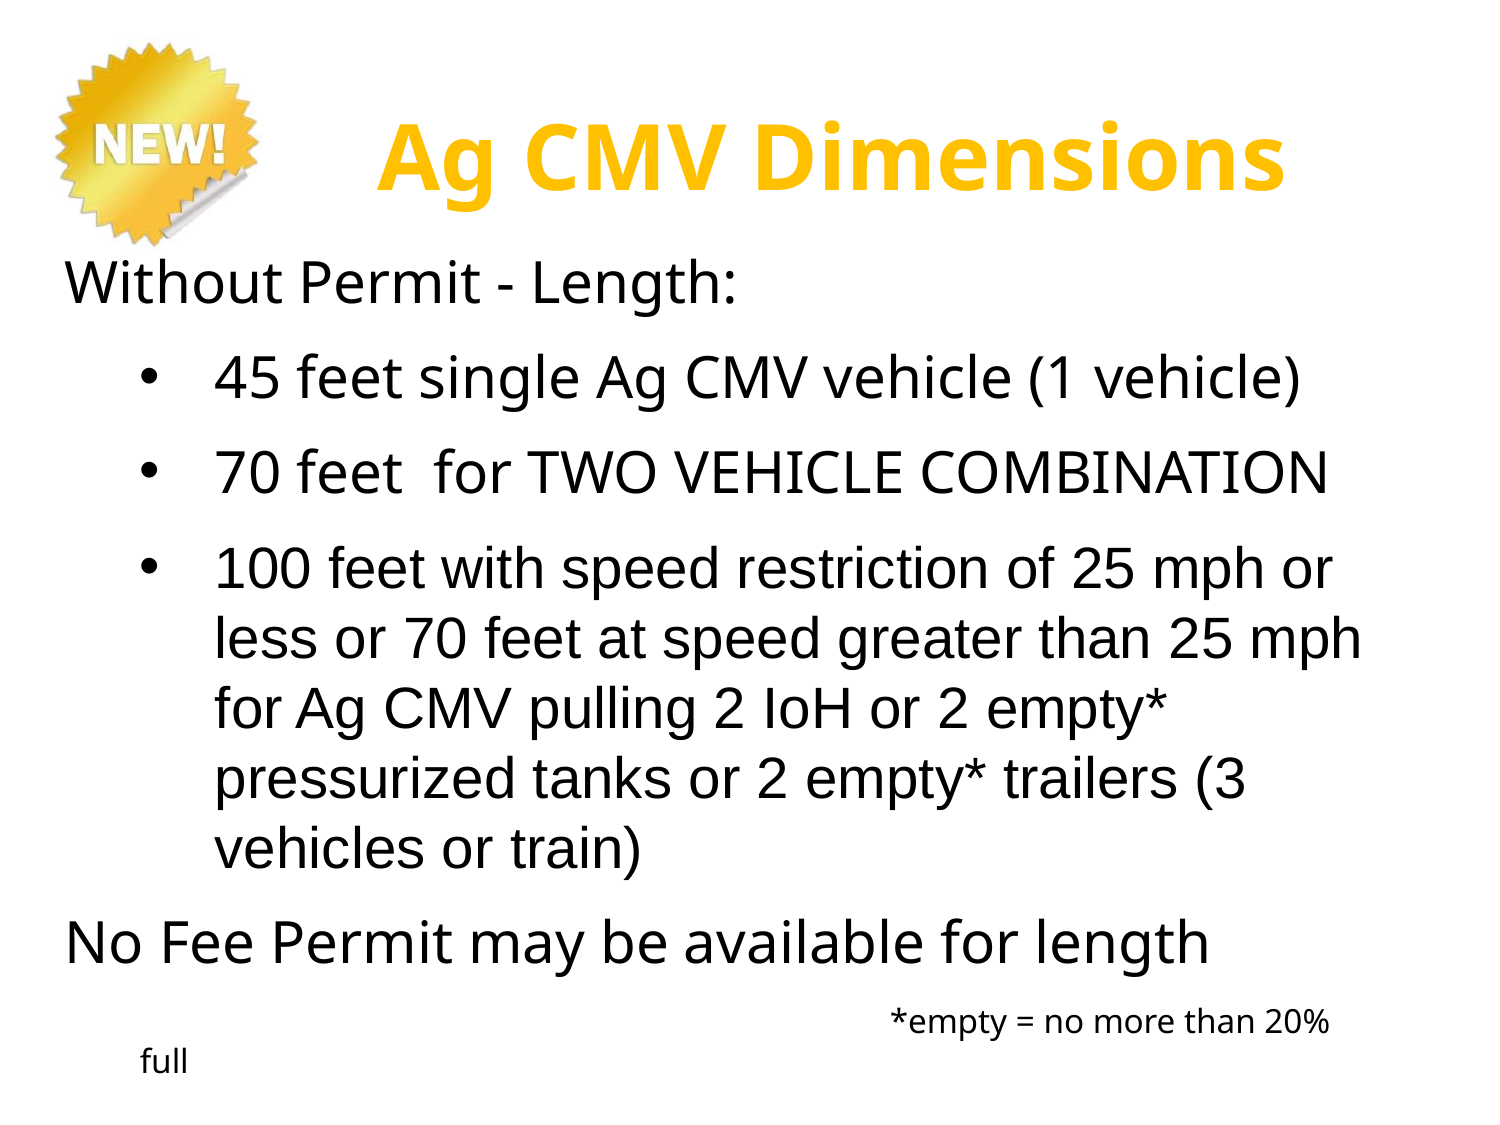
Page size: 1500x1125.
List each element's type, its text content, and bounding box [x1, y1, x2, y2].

title Ag CMV Dimensions [362, 99, 1325, 237]
text_box Without Permit - Length: 45 feet single Ag CMV vehicle (1 vehicle) 70 feet for TWO VEHICLE COMBINATION 100 feet with speed restriction of 25 mph or less or 70 feet at speed greater than 25 mph for Ag CMV pulling 2 IoH or 2 empty* pressurized tanks or 2 empty* trailers (3 vehicles or train) No Fee Permit may be available for length *empty = no more than 20% full [49, 237, 1388, 1125]
picture [49, 37, 263, 251]
